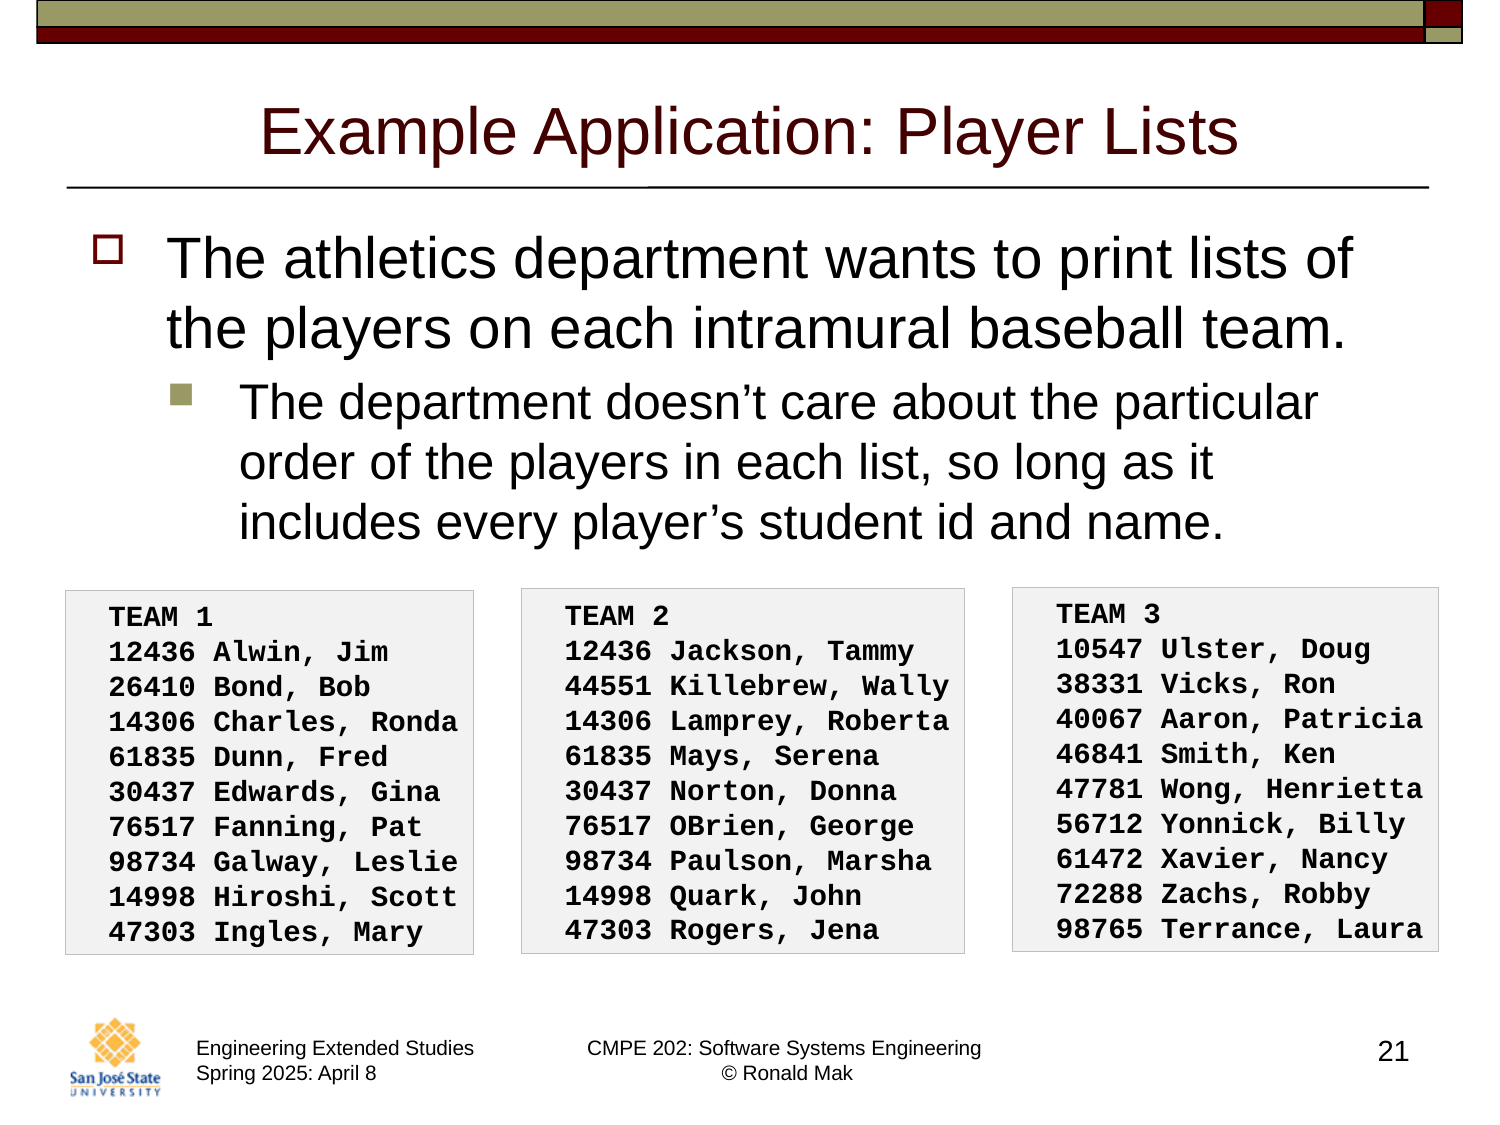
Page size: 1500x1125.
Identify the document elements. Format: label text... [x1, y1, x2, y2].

title Example Application: Player Lists [75, 67, 1425, 175]
list The athletics department wants to print lists of the players on each intramural baseball team. The department doesn’t care about the particular order of the players in each list, so long as it includes every player’s student id and name. [75, 212, 1425, 563]
text_box TEAM 2 12436 Jackson, Tammy 44551 Killebrew, Wally 14306 Lamprey, Roberta 61835 Mays, Serena 30437 Norton, Donna 76517 OBrien, George 98734 Paulson, Marsha 14998 Quark, John 47303 Rogers, Jena [521, 588, 965, 954]
slide_number 21 [1305, 1025, 1425, 1100]
text_box TEAM 3 10547 Ulster, Doug 38331 Vicks, Ron 40067 Aaron, Patricia 46841 Smith, Ken 47781 Wong, Henrietta 56712 Yonnick, Billy 61472 Xavier, Nancy 72288 Zachs, Robby 98765 Terrance, Laura [1012, 587, 1439, 952]
text_box TEAM 1 12436 Alwin, Jim 26410 Bond, Bob 14306 Charles, Ronda 61835 Dunn, Fred 30437 Edwards, Gina 76517 Fanning, Pat 98734 Galway, Leslie 14998 Hiroshi, Scott 47303 Ingles, Mary [65, 590, 474, 955]
picture [60, 1012, 166, 1112]
